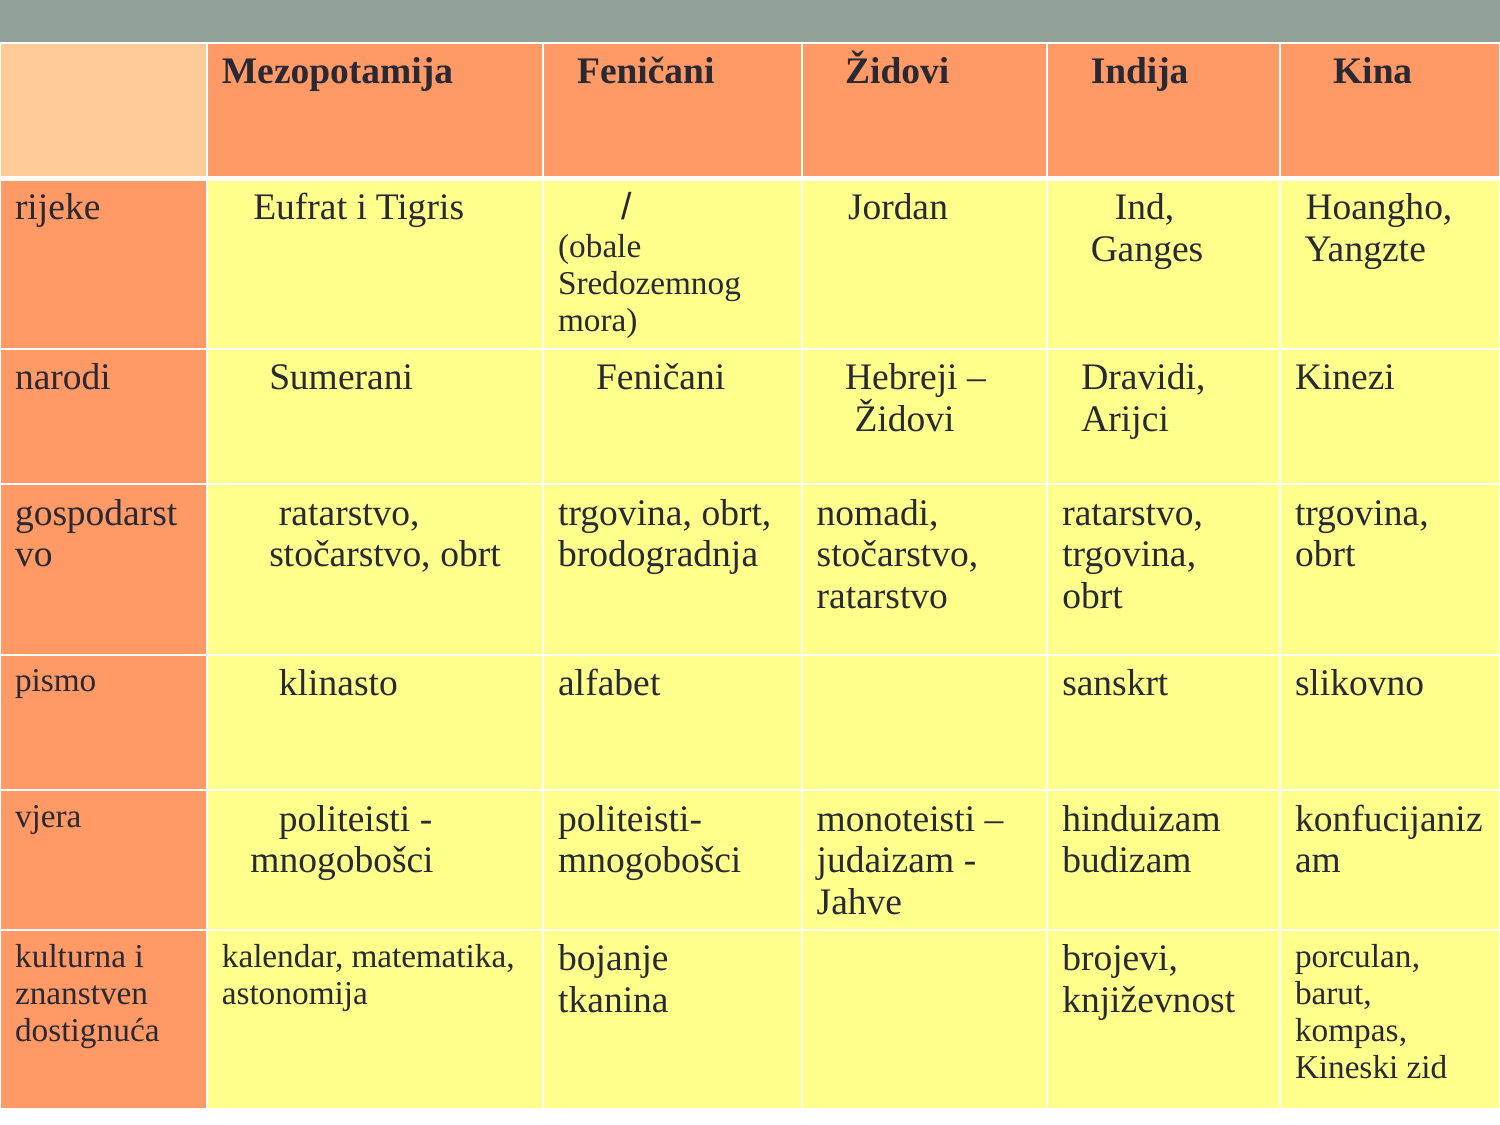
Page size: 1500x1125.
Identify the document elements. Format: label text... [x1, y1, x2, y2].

table_cell ratarstvo, trgovina, obrt [1048, 485, 1279, 654]
table_cell konfucijanizam [1281, 791, 1499, 929]
table_header Kina [1281, 44, 1499, 176]
table_cell rijeke [1, 181, 206, 348]
table_cell sanskrt [1048, 656, 1279, 789]
table_cell slikovno [1281, 656, 1499, 789]
table_header Mezopotamija [208, 44, 542, 176]
table_cell politeisti- mnogobošci [544, 791, 801, 929]
table_cell porculan, barut, kompas, Kineski zid [1281, 931, 1499, 1108]
table_cell Kinezi [1281, 350, 1499, 483]
table_cell narodi [1, 350, 206, 483]
table_cell kalendar, matematika, astonomija [208, 931, 542, 1108]
table_cell [803, 656, 1046, 789]
table_cell / (obale Sredozemnog mora) [544, 181, 801, 348]
table_cell monoteisti – judaizam - Jahve [803, 791, 1046, 929]
table_cell ratarstvo, stočarstvo, obrt [208, 485, 542, 654]
table_cell nomadi, stočarstvo, ratarstvo [803, 485, 1046, 654]
table_cell trgovina, obrt, brodogradnja [544, 485, 801, 654]
table_cell hinduizam budizam [1048, 791, 1279, 929]
table_header [1, 44, 206, 176]
table_cell Dravidi, Arijci [1048, 350, 1279, 483]
table_cell kulturna i znanstven dostignuća [1, 931, 206, 1108]
table_header Židovi [803, 44, 1046, 176]
table_cell Jordan [803, 181, 1046, 348]
table_cell Hebreji – Židovi [803, 350, 1046, 483]
table_header Indija [1048, 44, 1279, 176]
table_cell alfabet [544, 656, 801, 789]
table_cell gospodarstvo [1, 485, 206, 654]
table_cell klinasto [208, 656, 542, 789]
table_header Feničani [544, 44, 801, 176]
table_cell Ind, Ganges [1048, 181, 1279, 348]
table_cell Eufrat i Tigris [208, 181, 542, 348]
table_cell vjera [1, 791, 206, 929]
table_cell [803, 931, 1046, 1108]
table_cell bojanje tkanina [544, 931, 801, 1108]
table_cell trgovina, obrt [1281, 485, 1499, 654]
table_cell Feničani [544, 350, 801, 483]
table_cell Hoangho, Yangzte [1281, 181, 1499, 348]
table_cell politeisti - mnogobošci [208, 791, 542, 929]
table_cell pismo [1, 656, 206, 789]
table_cell Sumerani [208, 350, 542, 483]
table_cell brojevi, književnost [1048, 931, 1279, 1108]
